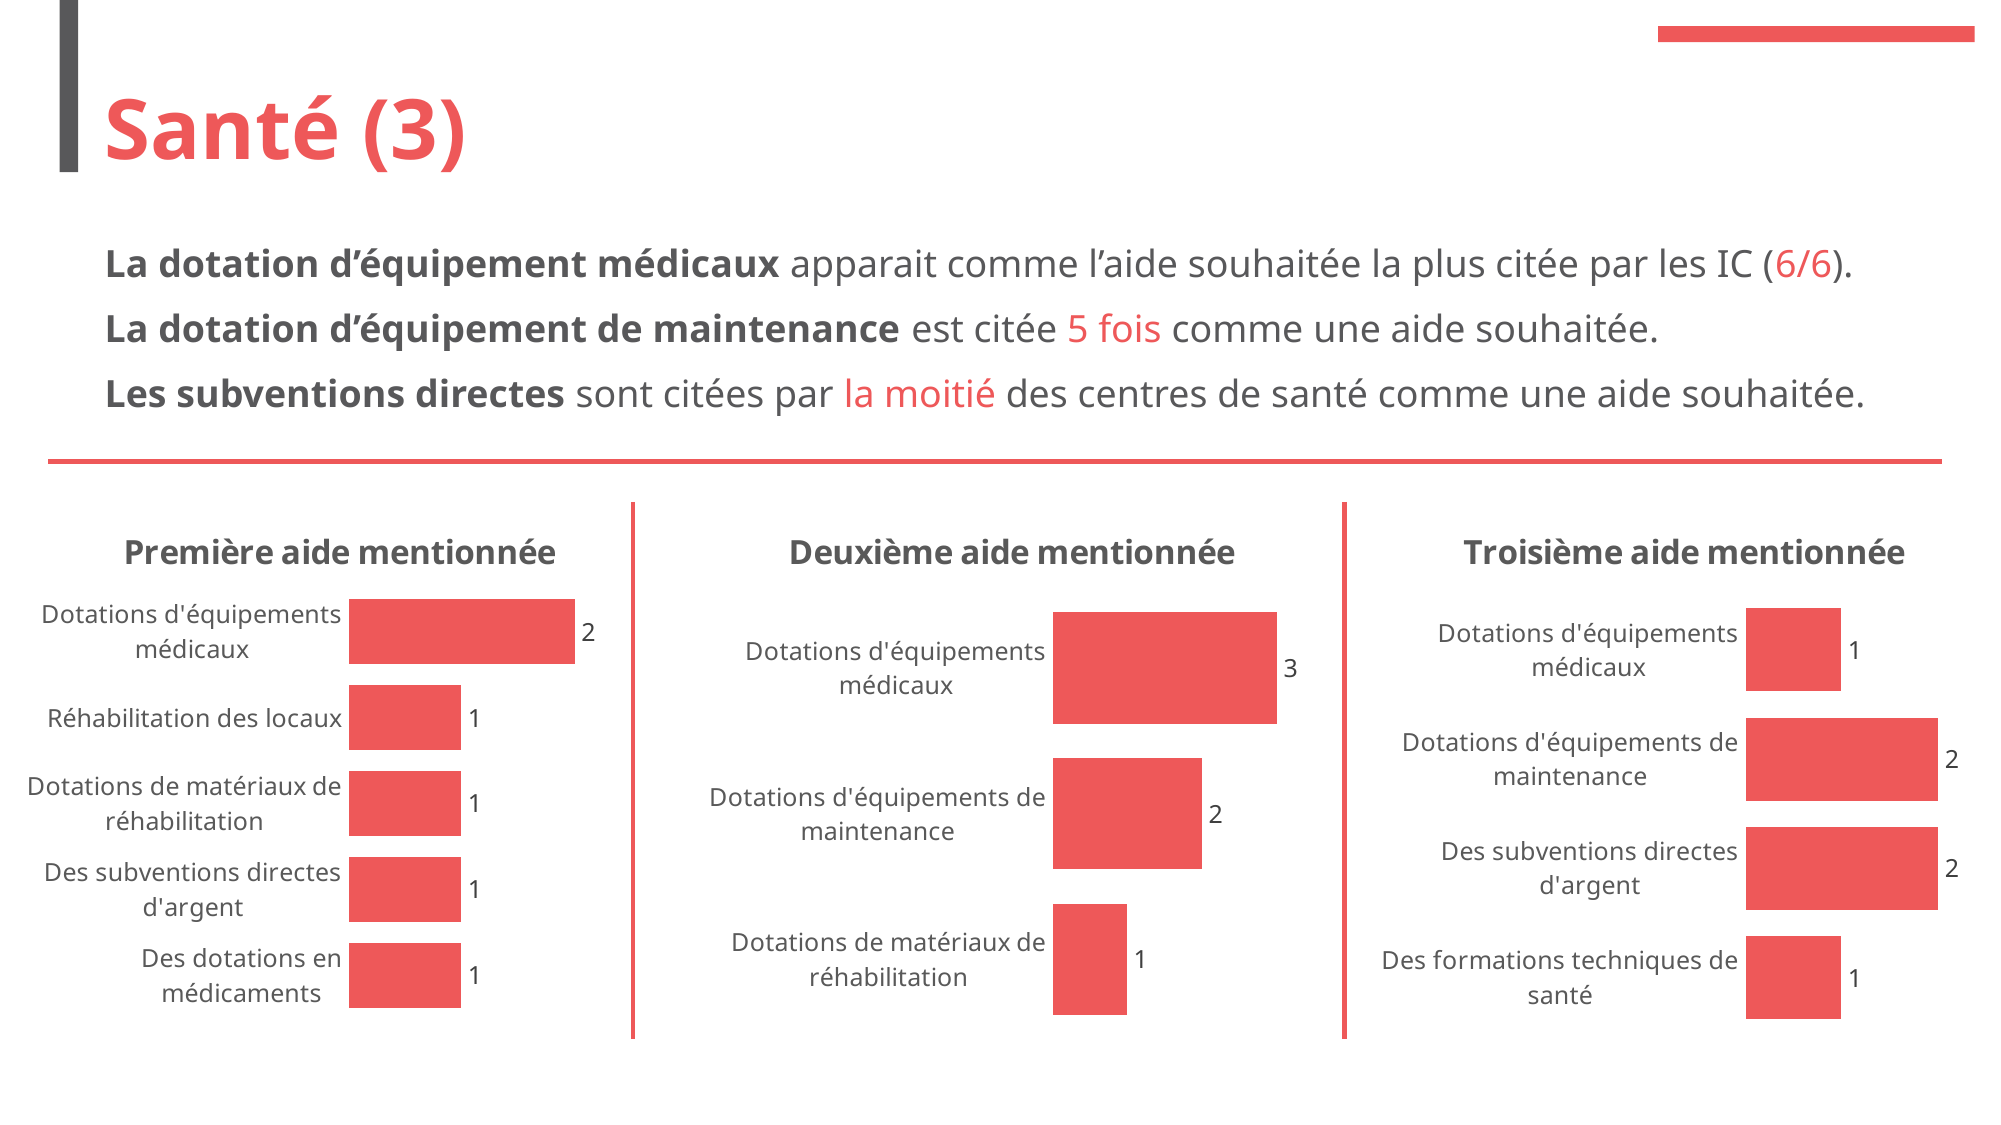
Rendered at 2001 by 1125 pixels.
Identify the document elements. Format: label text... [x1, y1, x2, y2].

title Santé (3) [89, 81, 821, 183]
chart [1368, 501, 2000, 1044]
chart [696, 501, 1328, 1044]
chart [24, 501, 656, 1044]
text_box La dotation d’équipement médicaux apparait comme l’aide souhaitée la plus citée par les IC (6/6). La dotation d’équipement de maintenance est citée 5 fois comme une aide souhaitée. Les subventions directes sont citées par la moitié des centres de santé comme une aide souhaitée. [89, 232, 1928, 449]
